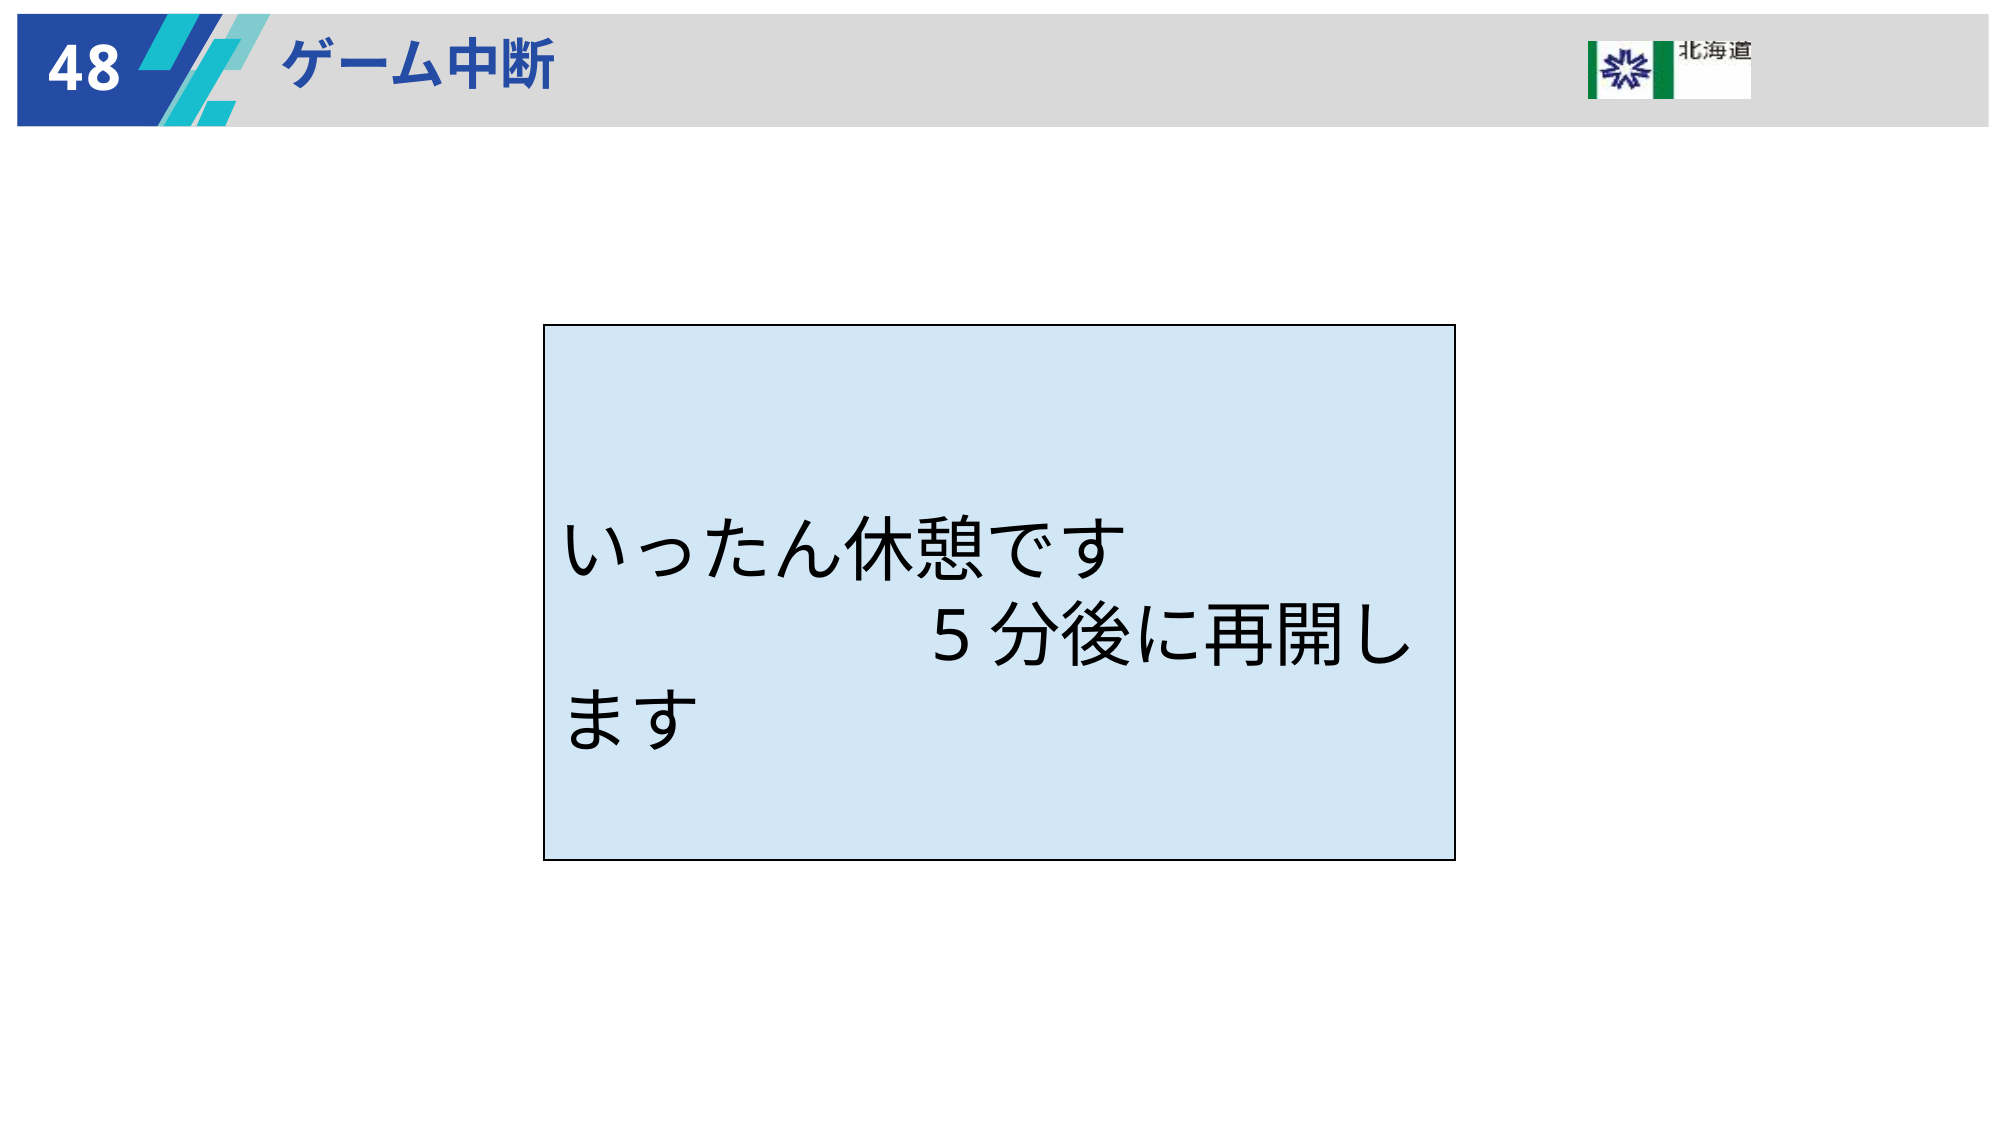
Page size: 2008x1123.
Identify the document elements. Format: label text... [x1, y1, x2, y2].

text_box いったん休憩です 5分後に再開します [543, 325, 1455, 860]
picture [1588, 41, 1751, 99]
list 48 [35, 30, 134, 110]
list ゲーム中断 [280, 36, 1331, 99]
